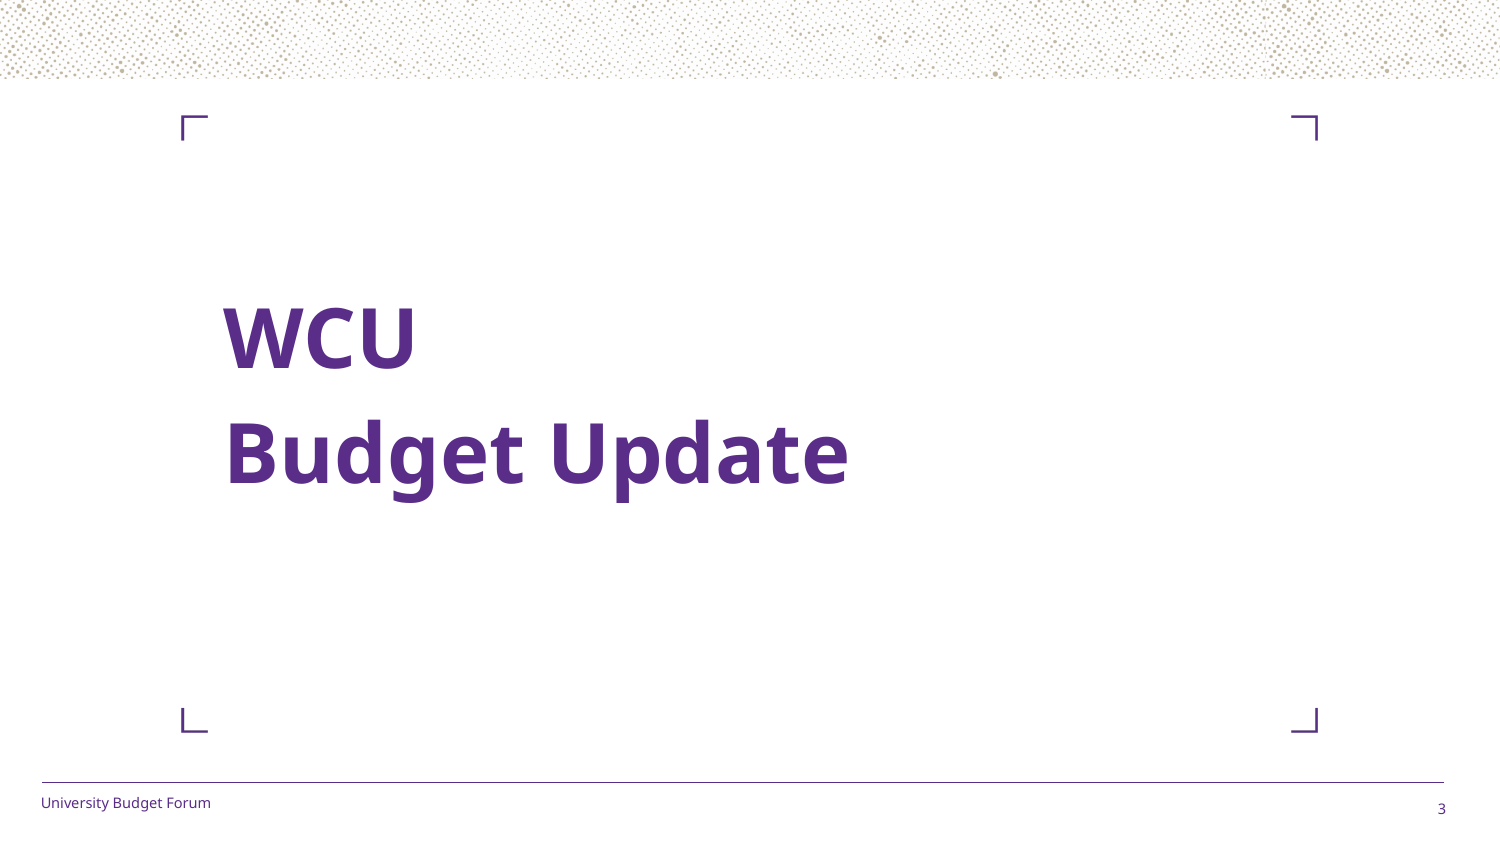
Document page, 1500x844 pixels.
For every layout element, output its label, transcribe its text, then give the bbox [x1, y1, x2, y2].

picture [0, 0, 1500, 79]
picture [181, 115, 208, 733]
slide_number 3 [1111, 787, 1462, 833]
list WCU Budget Update [208, 255, 1279, 714]
picture [1291, 115, 1318, 733]
footer University Budget Forum [26, 787, 502, 832]
